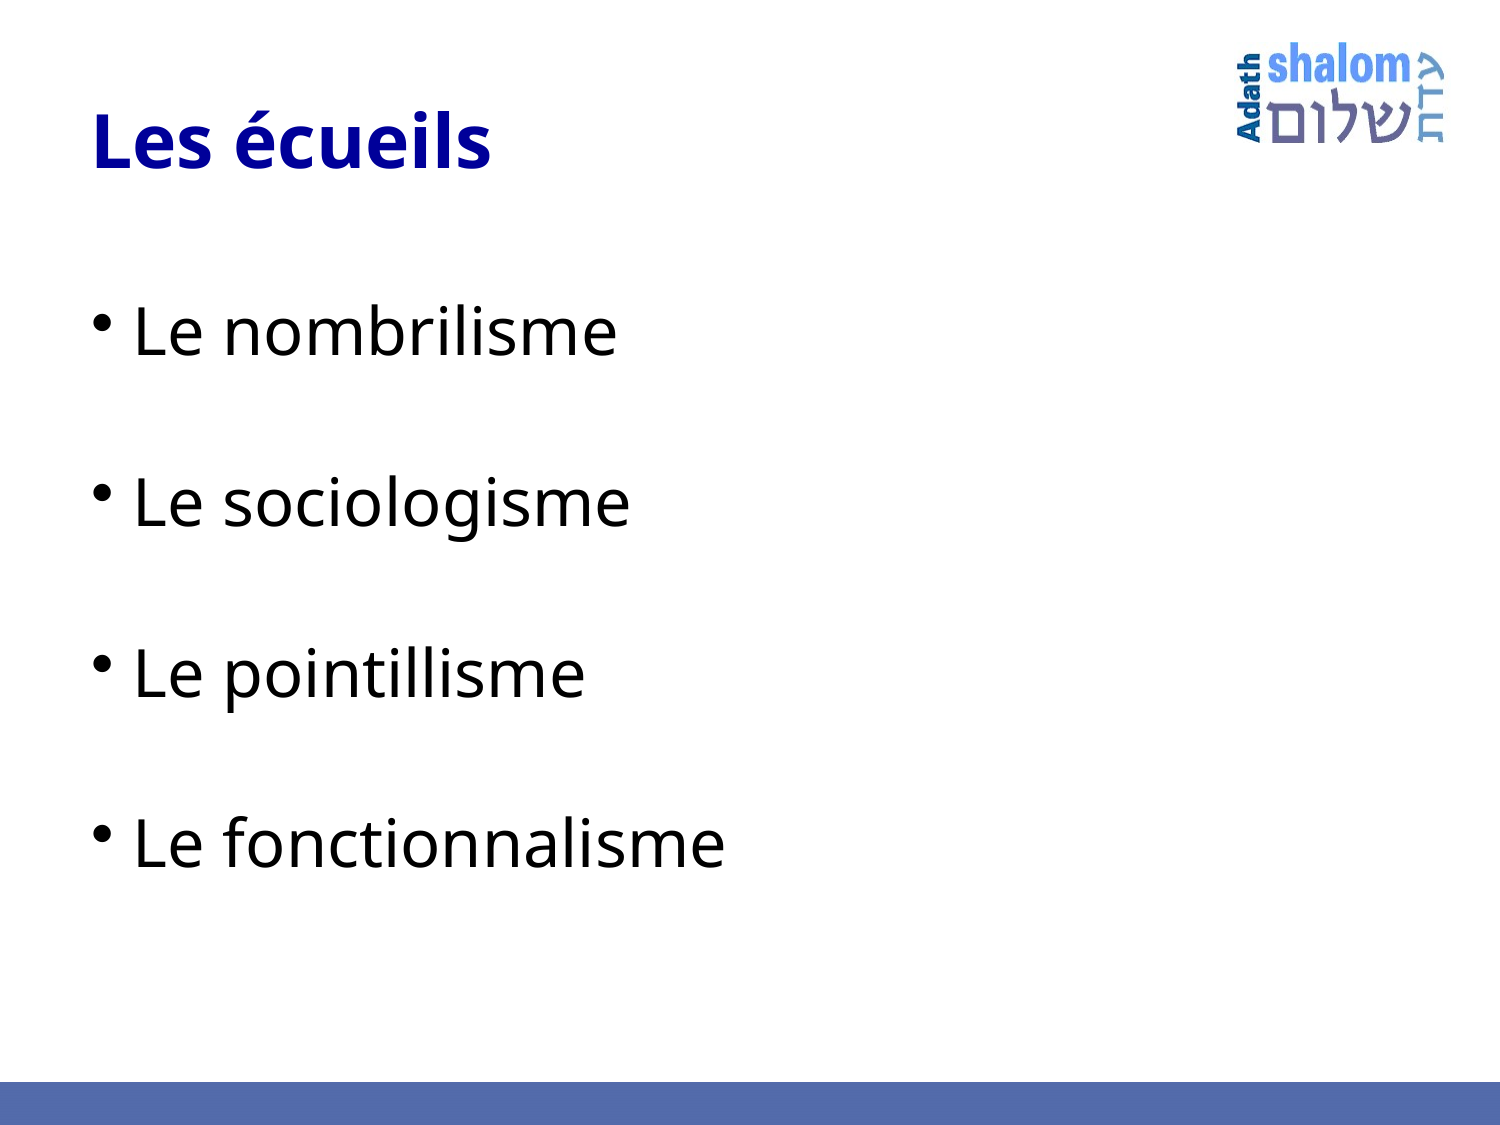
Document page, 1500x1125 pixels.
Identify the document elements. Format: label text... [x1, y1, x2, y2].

list Le nombrilisme Le sociologisme Le pointillisme Le fonctionnalisme [76, 290, 1428, 776]
title Les écueils [74, 44, 1426, 233]
picture [0, 1082, 1500, 1125]
picture [1234, 42, 1451, 143]
